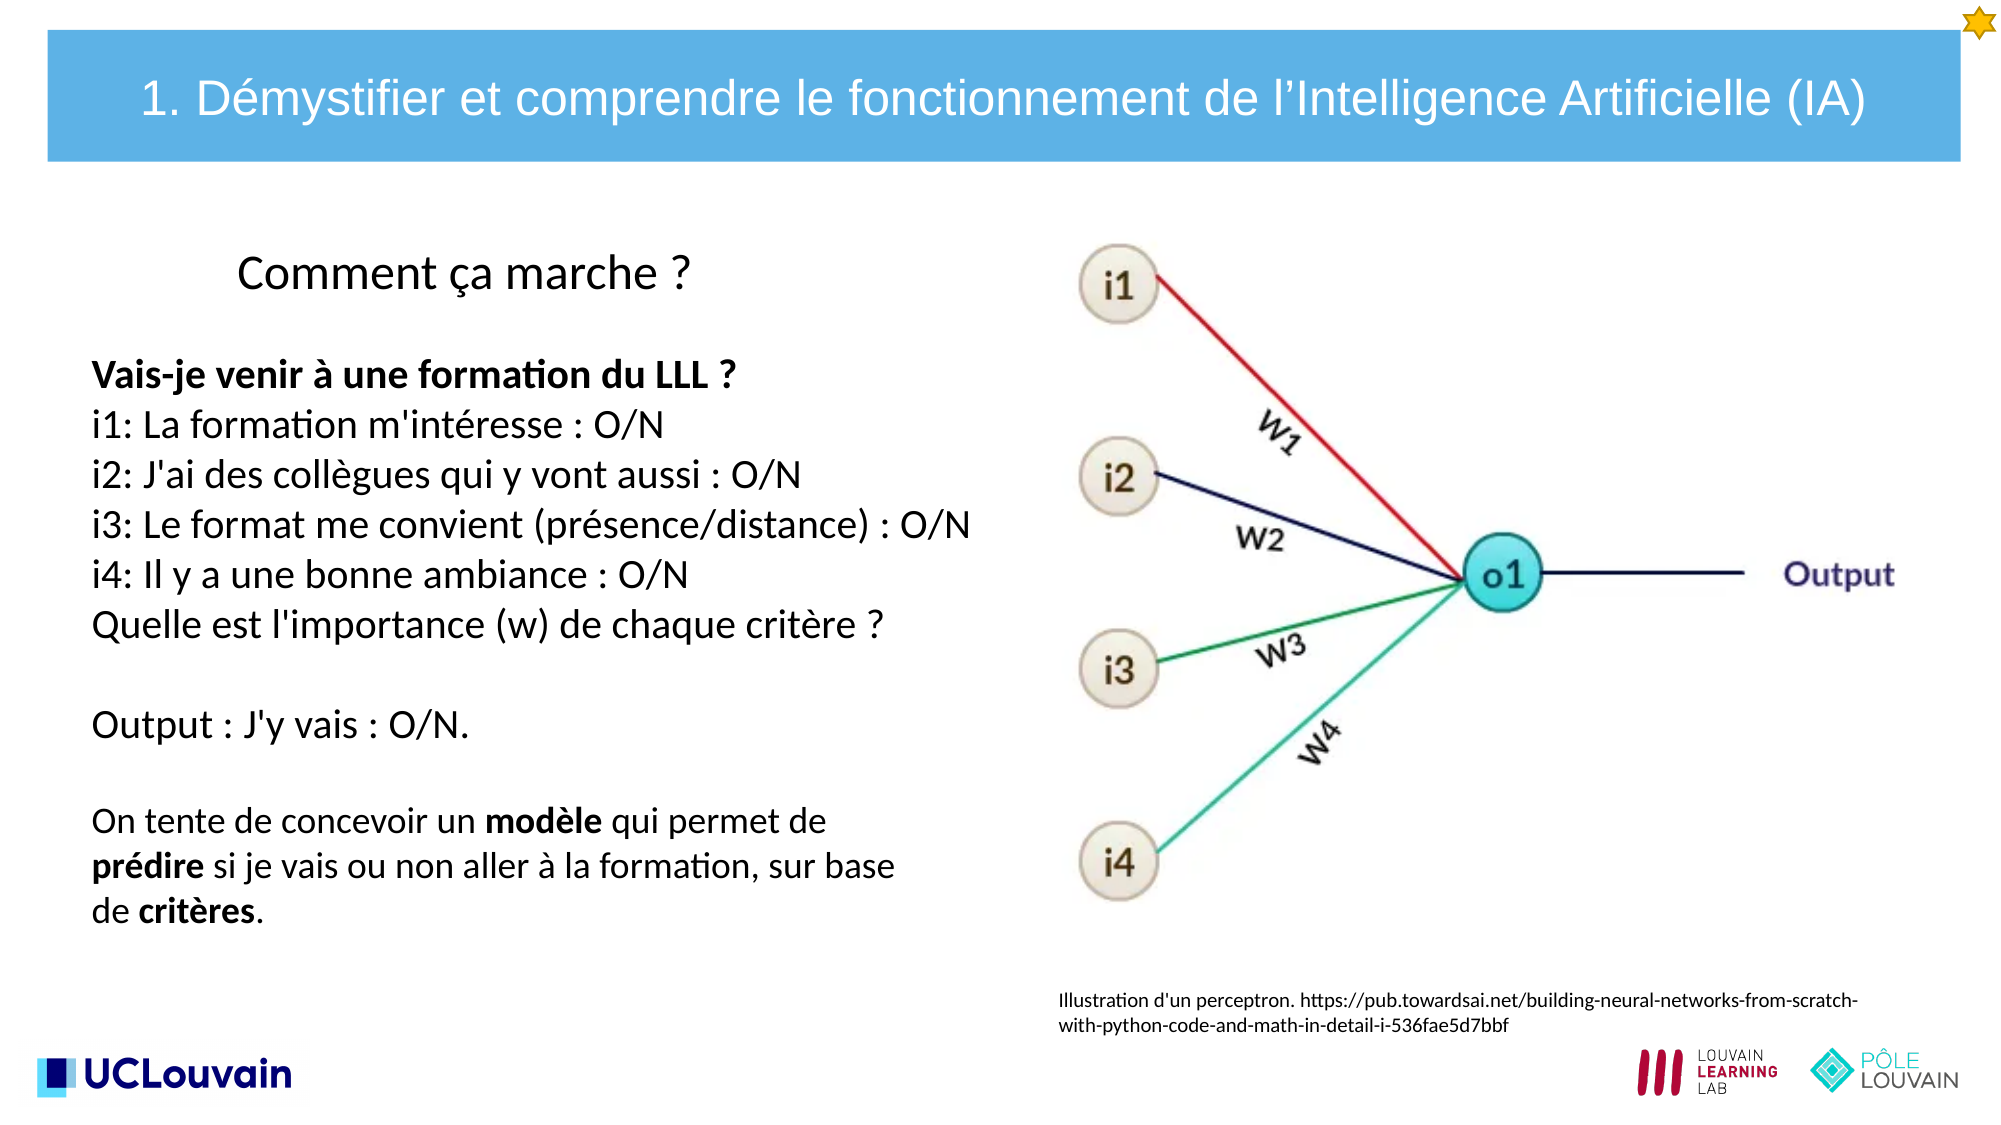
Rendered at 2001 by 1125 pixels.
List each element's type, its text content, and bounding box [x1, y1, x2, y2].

picture [1624, 1045, 1791, 1111]
text_box Vais-je venir à une formation du LLL ? i1: La formation m'intéresse : O/N i2: J'ai des collègues qui y vont aussi : O/N i3: Le format me convient (présence/distance) : O/N i4: Il y a une bonne ambiance : O/N Quelle est l'importance (w) de chaque critère ? Output : J'y vais : O/N. [76, 339, 1002, 755]
picture [1014, 200, 1939, 929]
picture [18, 1039, 310, 1107]
text_box [1962, 5, 1997, 41]
text_box On tente de concevoir un modèle qui permet de prédire si je vais ou non aller à la formation, sur base de critères. [76, 788, 917, 939]
text_box 1. Démystifier et comprendre le fonctionnement de l’Intelligence Artificielle (IA) [47, 29, 1961, 162]
text_box Illustration d'un perceptron. https://pub.towardsai.net/building-neural-networks-from-scratch-with-python-code-and-math-in-detail-i-536fae5d7bbf [1043, 979, 1889, 1045]
picture [1810, 1047, 1958, 1093]
text_box Comment ça marche ? [222, 232, 708, 307]
